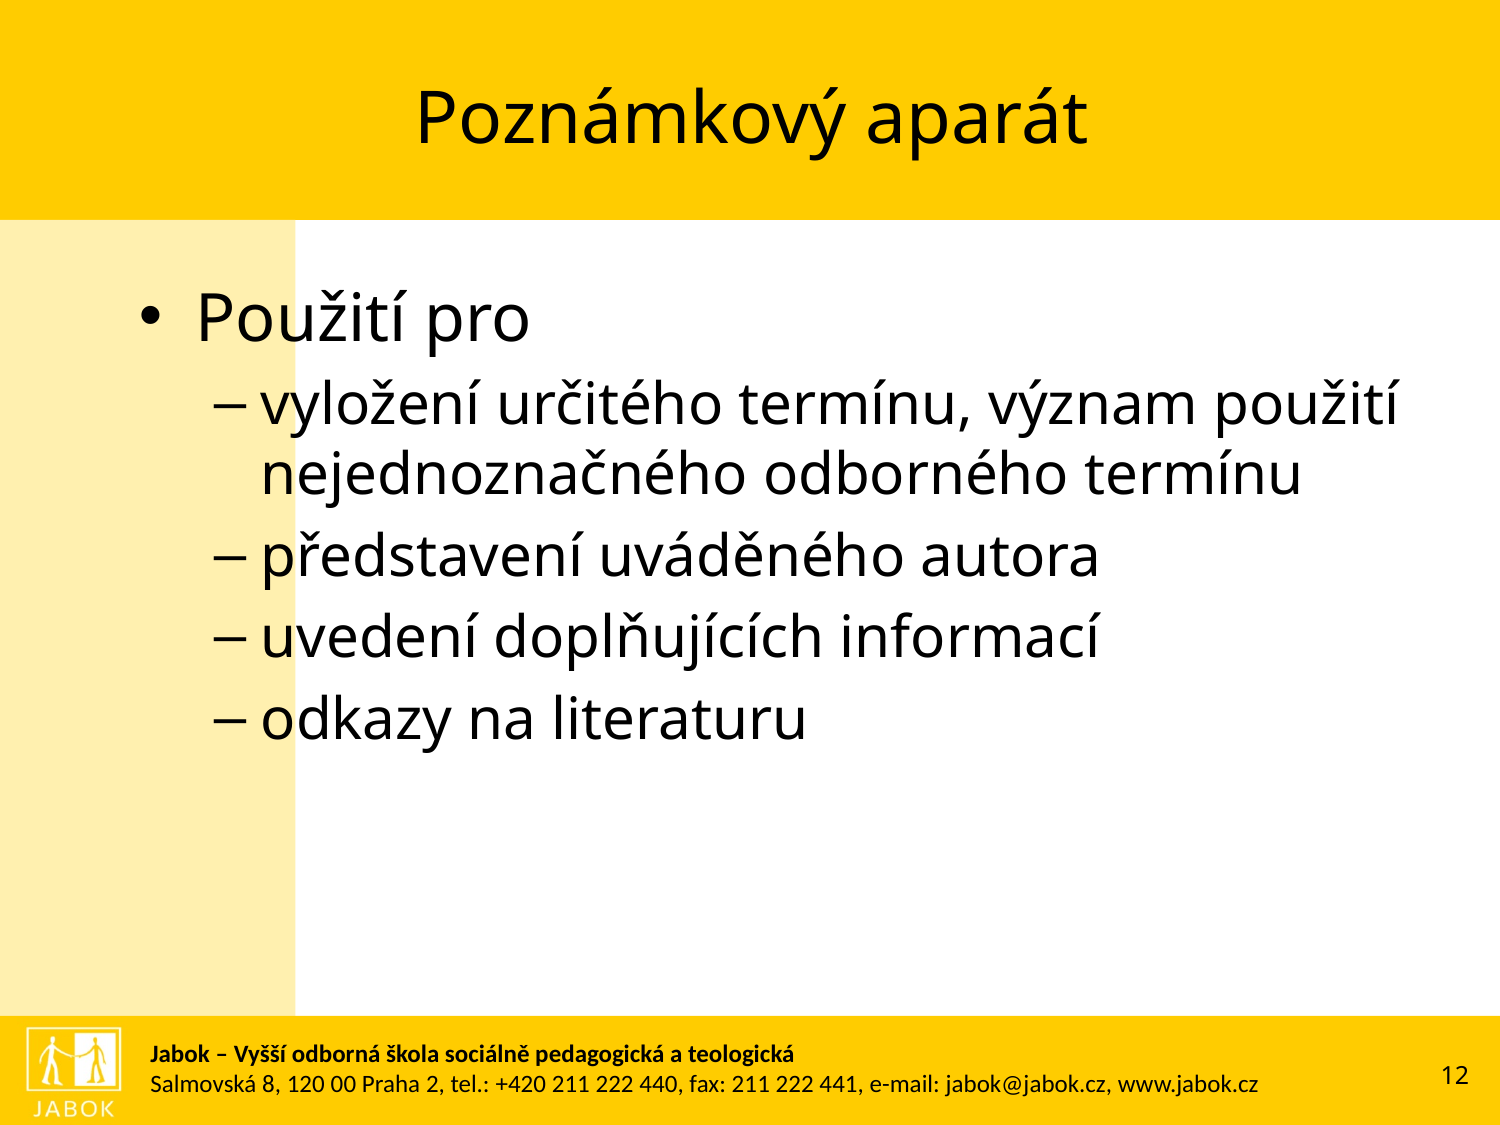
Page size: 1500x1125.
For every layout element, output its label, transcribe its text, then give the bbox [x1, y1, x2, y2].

list Použití pro vyložení určitého termínu, význam použití nejednoznačného odborného termínu představení uváděného autora uvedení doplňujících informací odkazy na literaturu [123, 266, 1426, 1006]
picture [17, 1017, 130, 1125]
title Poznámkový aparát [76, 20, 1427, 209]
